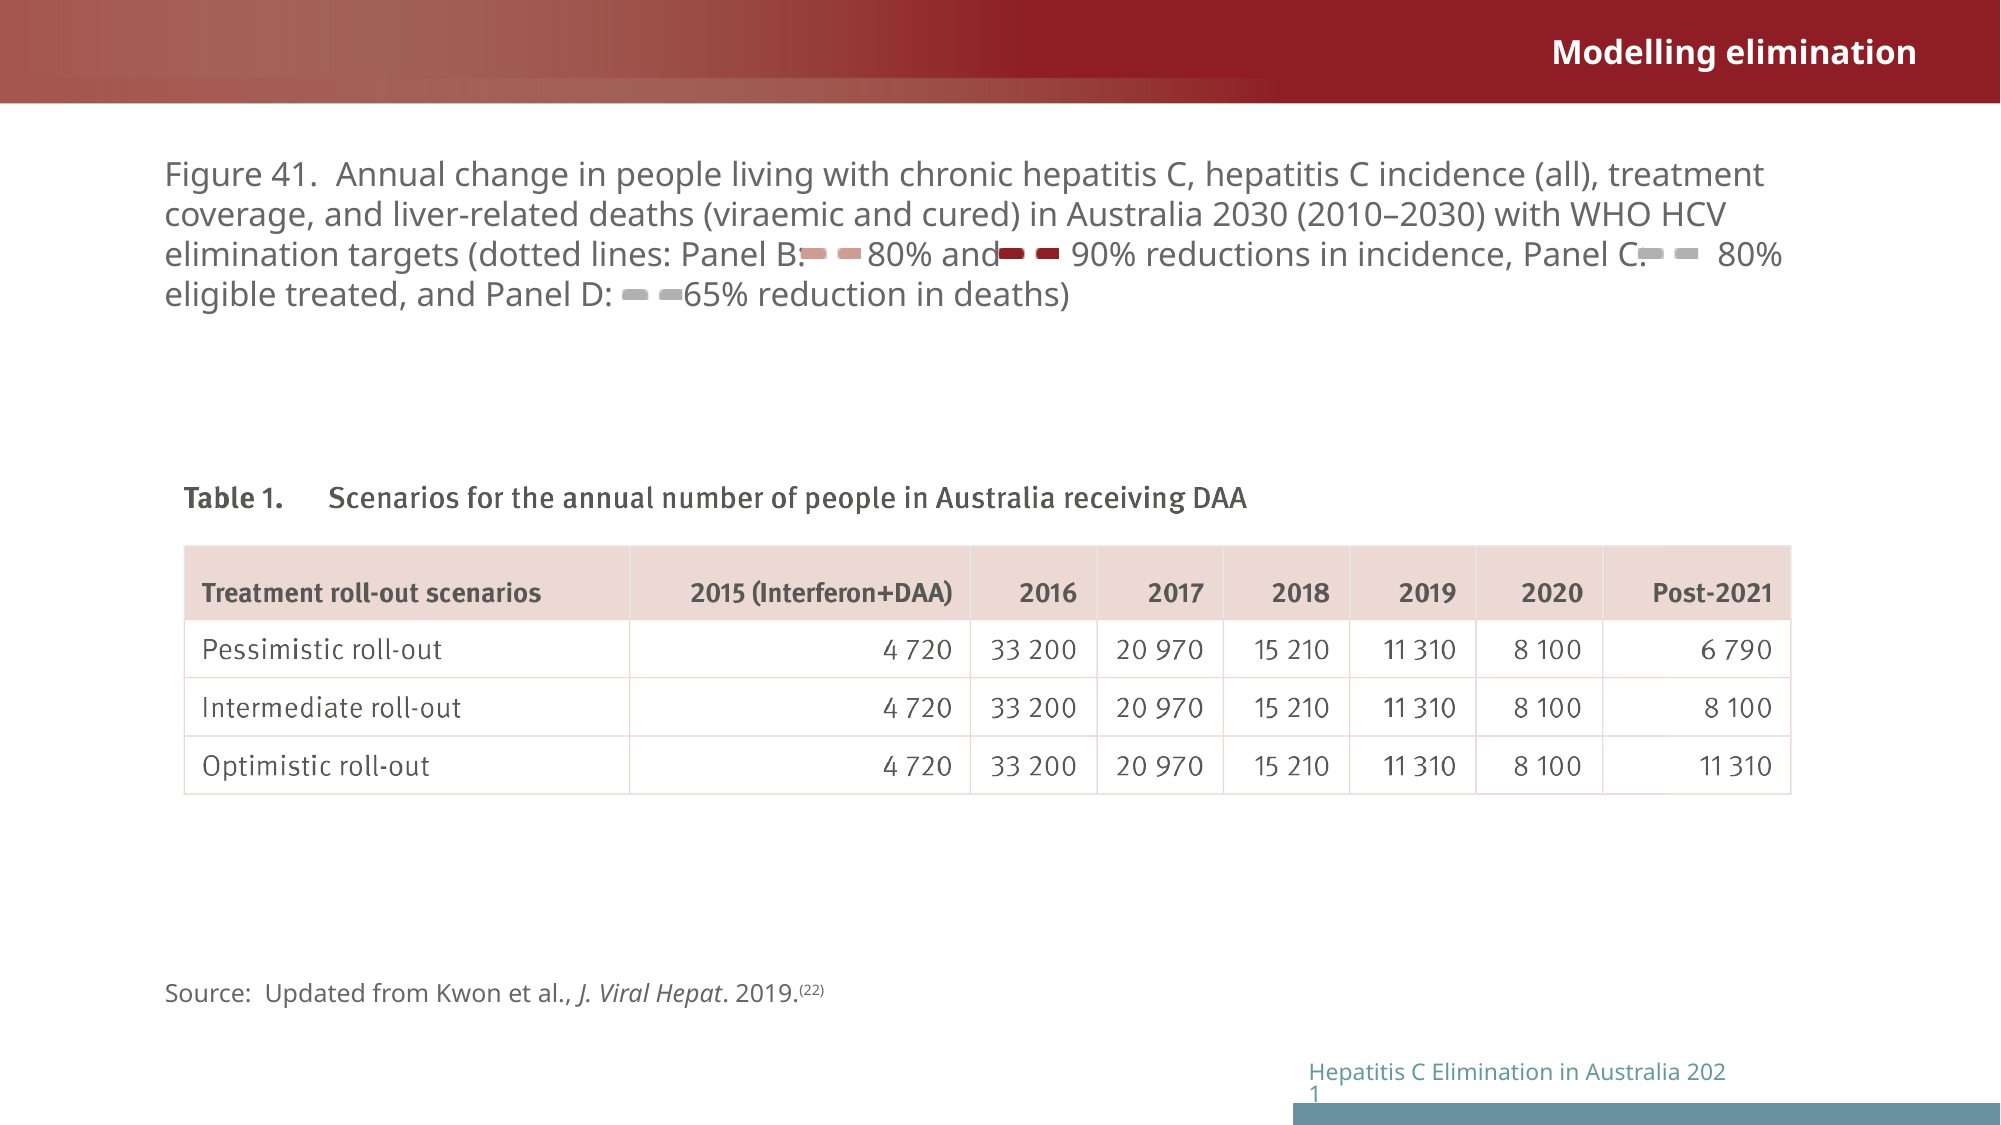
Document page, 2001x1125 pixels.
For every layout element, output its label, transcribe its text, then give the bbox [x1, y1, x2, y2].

list Modelling elimination [999, 17, 1934, 90]
picture [0, 0, 2001, 1125]
list Source: Updated from Kwon et al., J. Viral Hepat. 2019.(22) [149, 962, 1851, 1035]
footer Hepatitis C Elimination in Australia 2021 [1293, 1042, 1752, 1103]
title Figure 41. Annual change in people living with chronic hepatitis C, hepatitis C incidence (all), treatment coverage, and liver‑related deaths (viraemic and cured) in Australia 2030 (2010–2030) with WHO HCV elimination targets (dotted lines: Panel B: 80% and 90% reductions in incidence, Panel C: 80% eligible treated, and Panel D: 65% reduction in deaths) [149, 124, 1851, 316]
